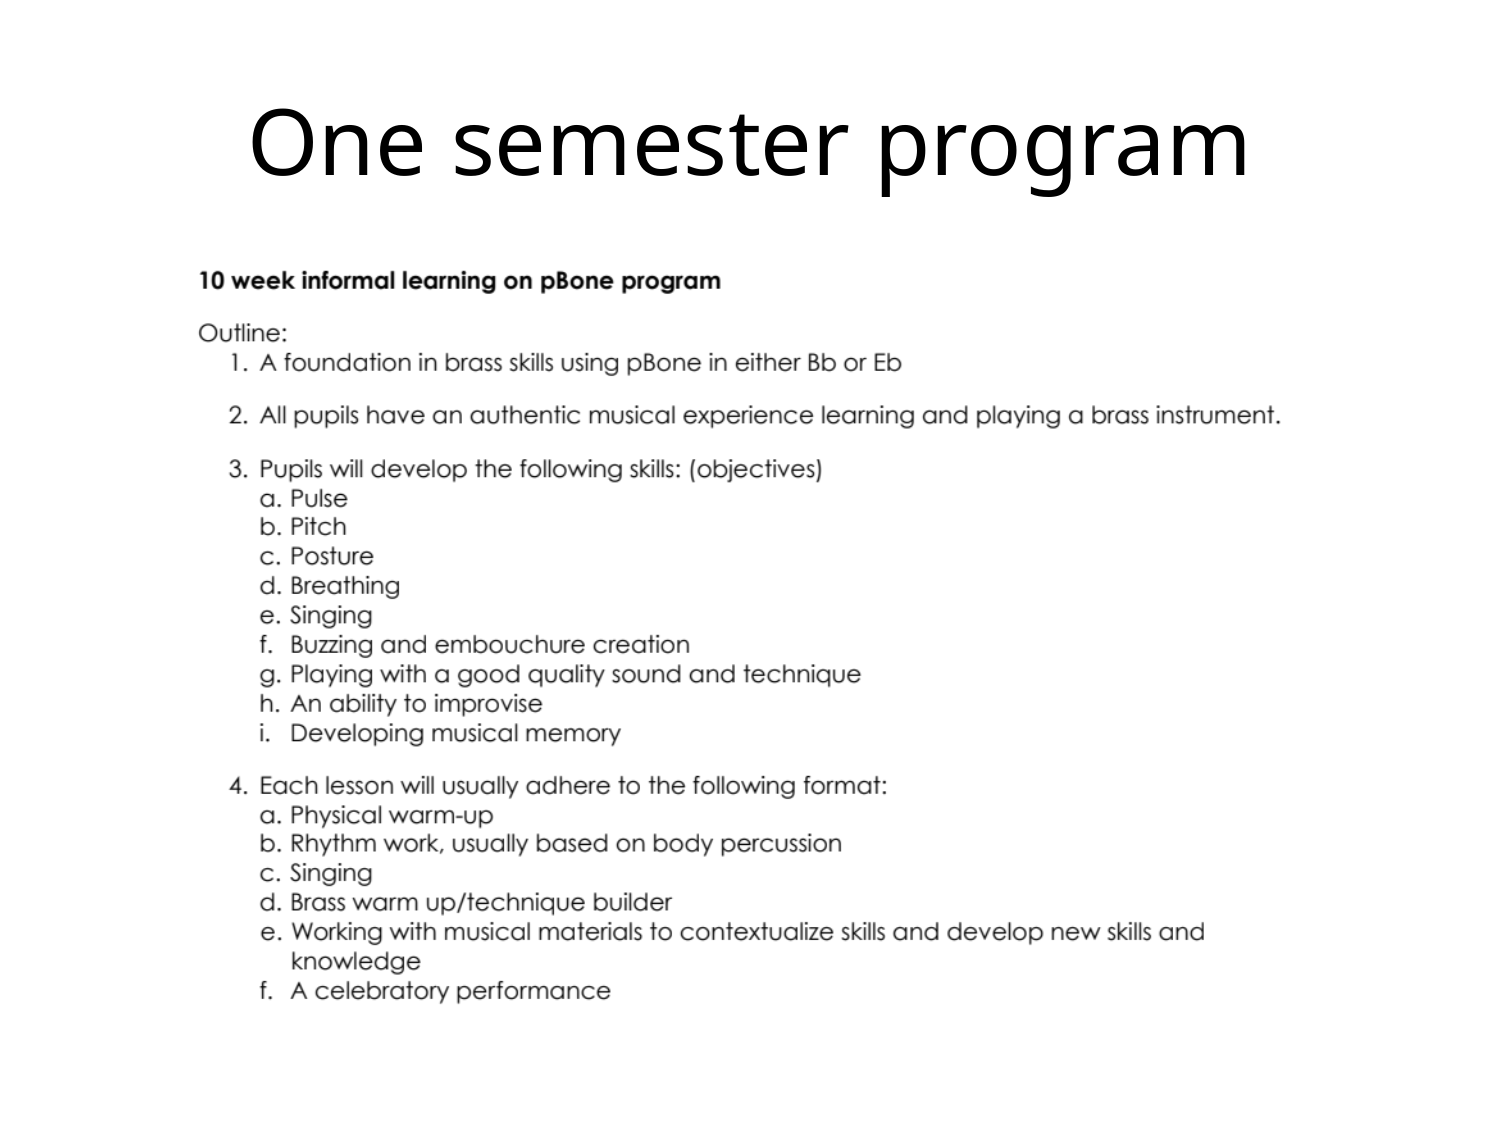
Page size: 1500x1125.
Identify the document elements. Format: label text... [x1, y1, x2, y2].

title One semester program [75, 45, 1425, 233]
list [74, 262, 1426, 1006]
